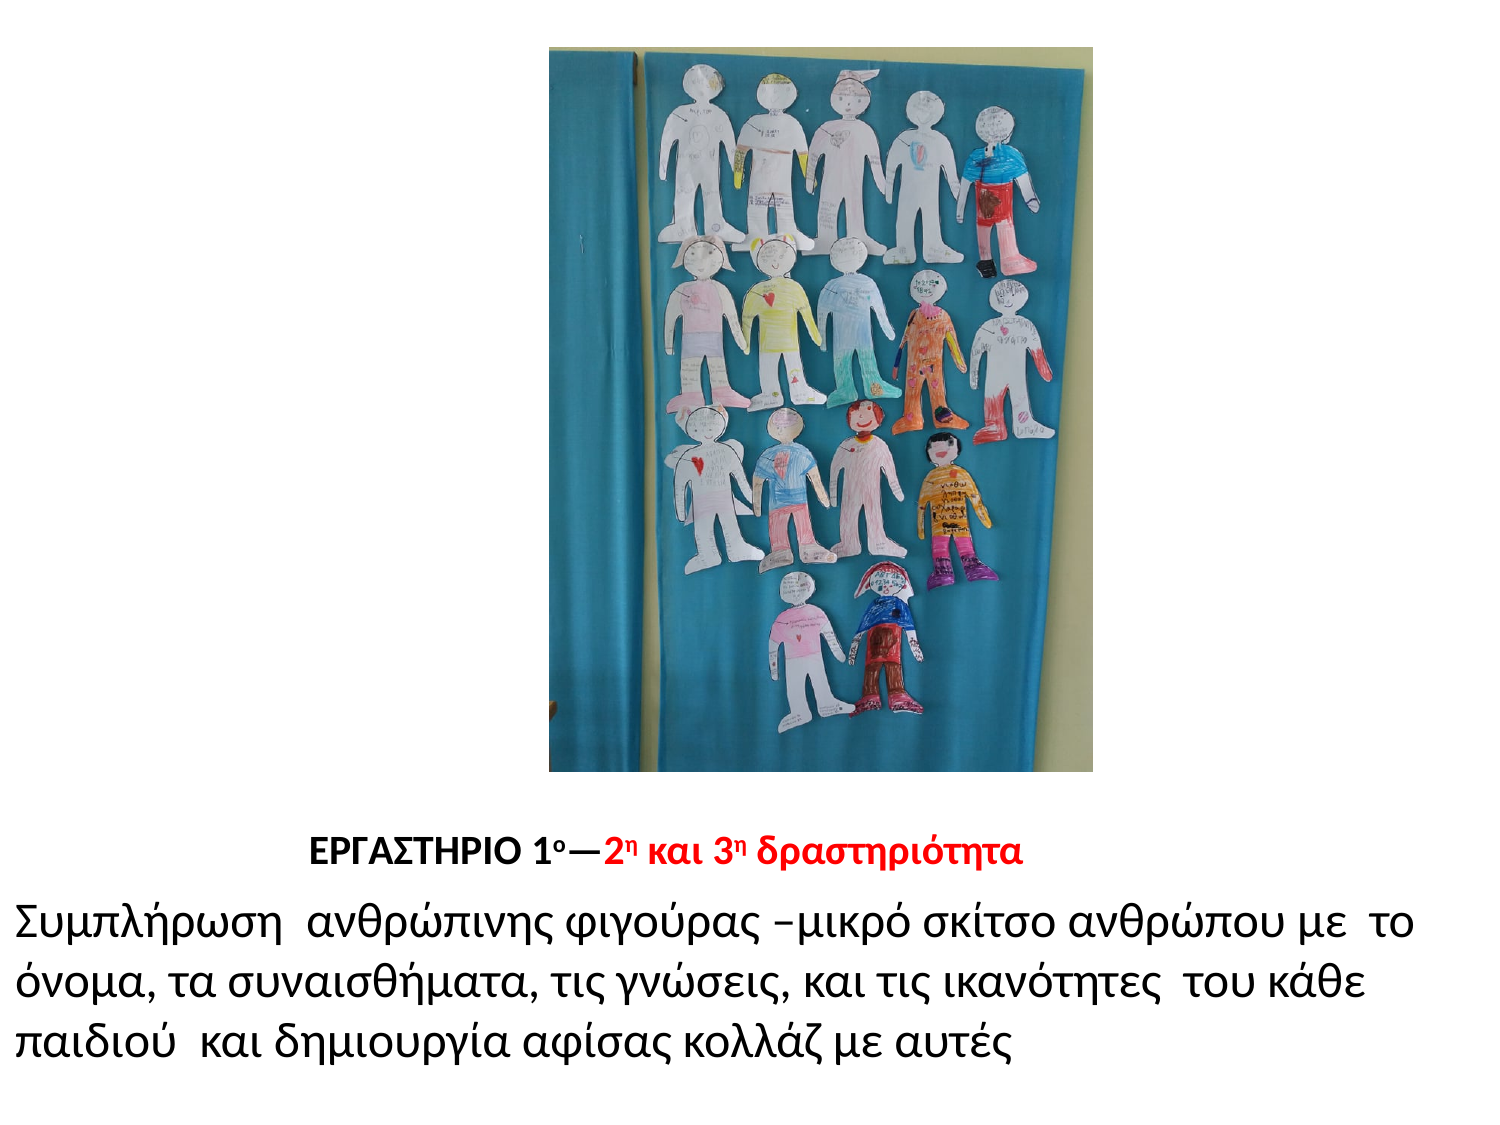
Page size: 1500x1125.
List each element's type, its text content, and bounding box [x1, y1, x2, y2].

title ΕΡΓΑΣΤΗΡΙΟ 1ο—2η και 3η δραστηριότητα [293, 787, 1195, 880]
picture [548, 46, 1093, 772]
list Συμπλήρωση ανθρώπινης φιγούρας –μικρό σκίτσο ανθρώπου με το όνομα, τα συναισθήματα, τις γνώσεις, και τις ικανότητες του κάθε παιδιού και δημιουργία αφίσας κολλάζ με αυτές [0, 880, 1460, 1125]
